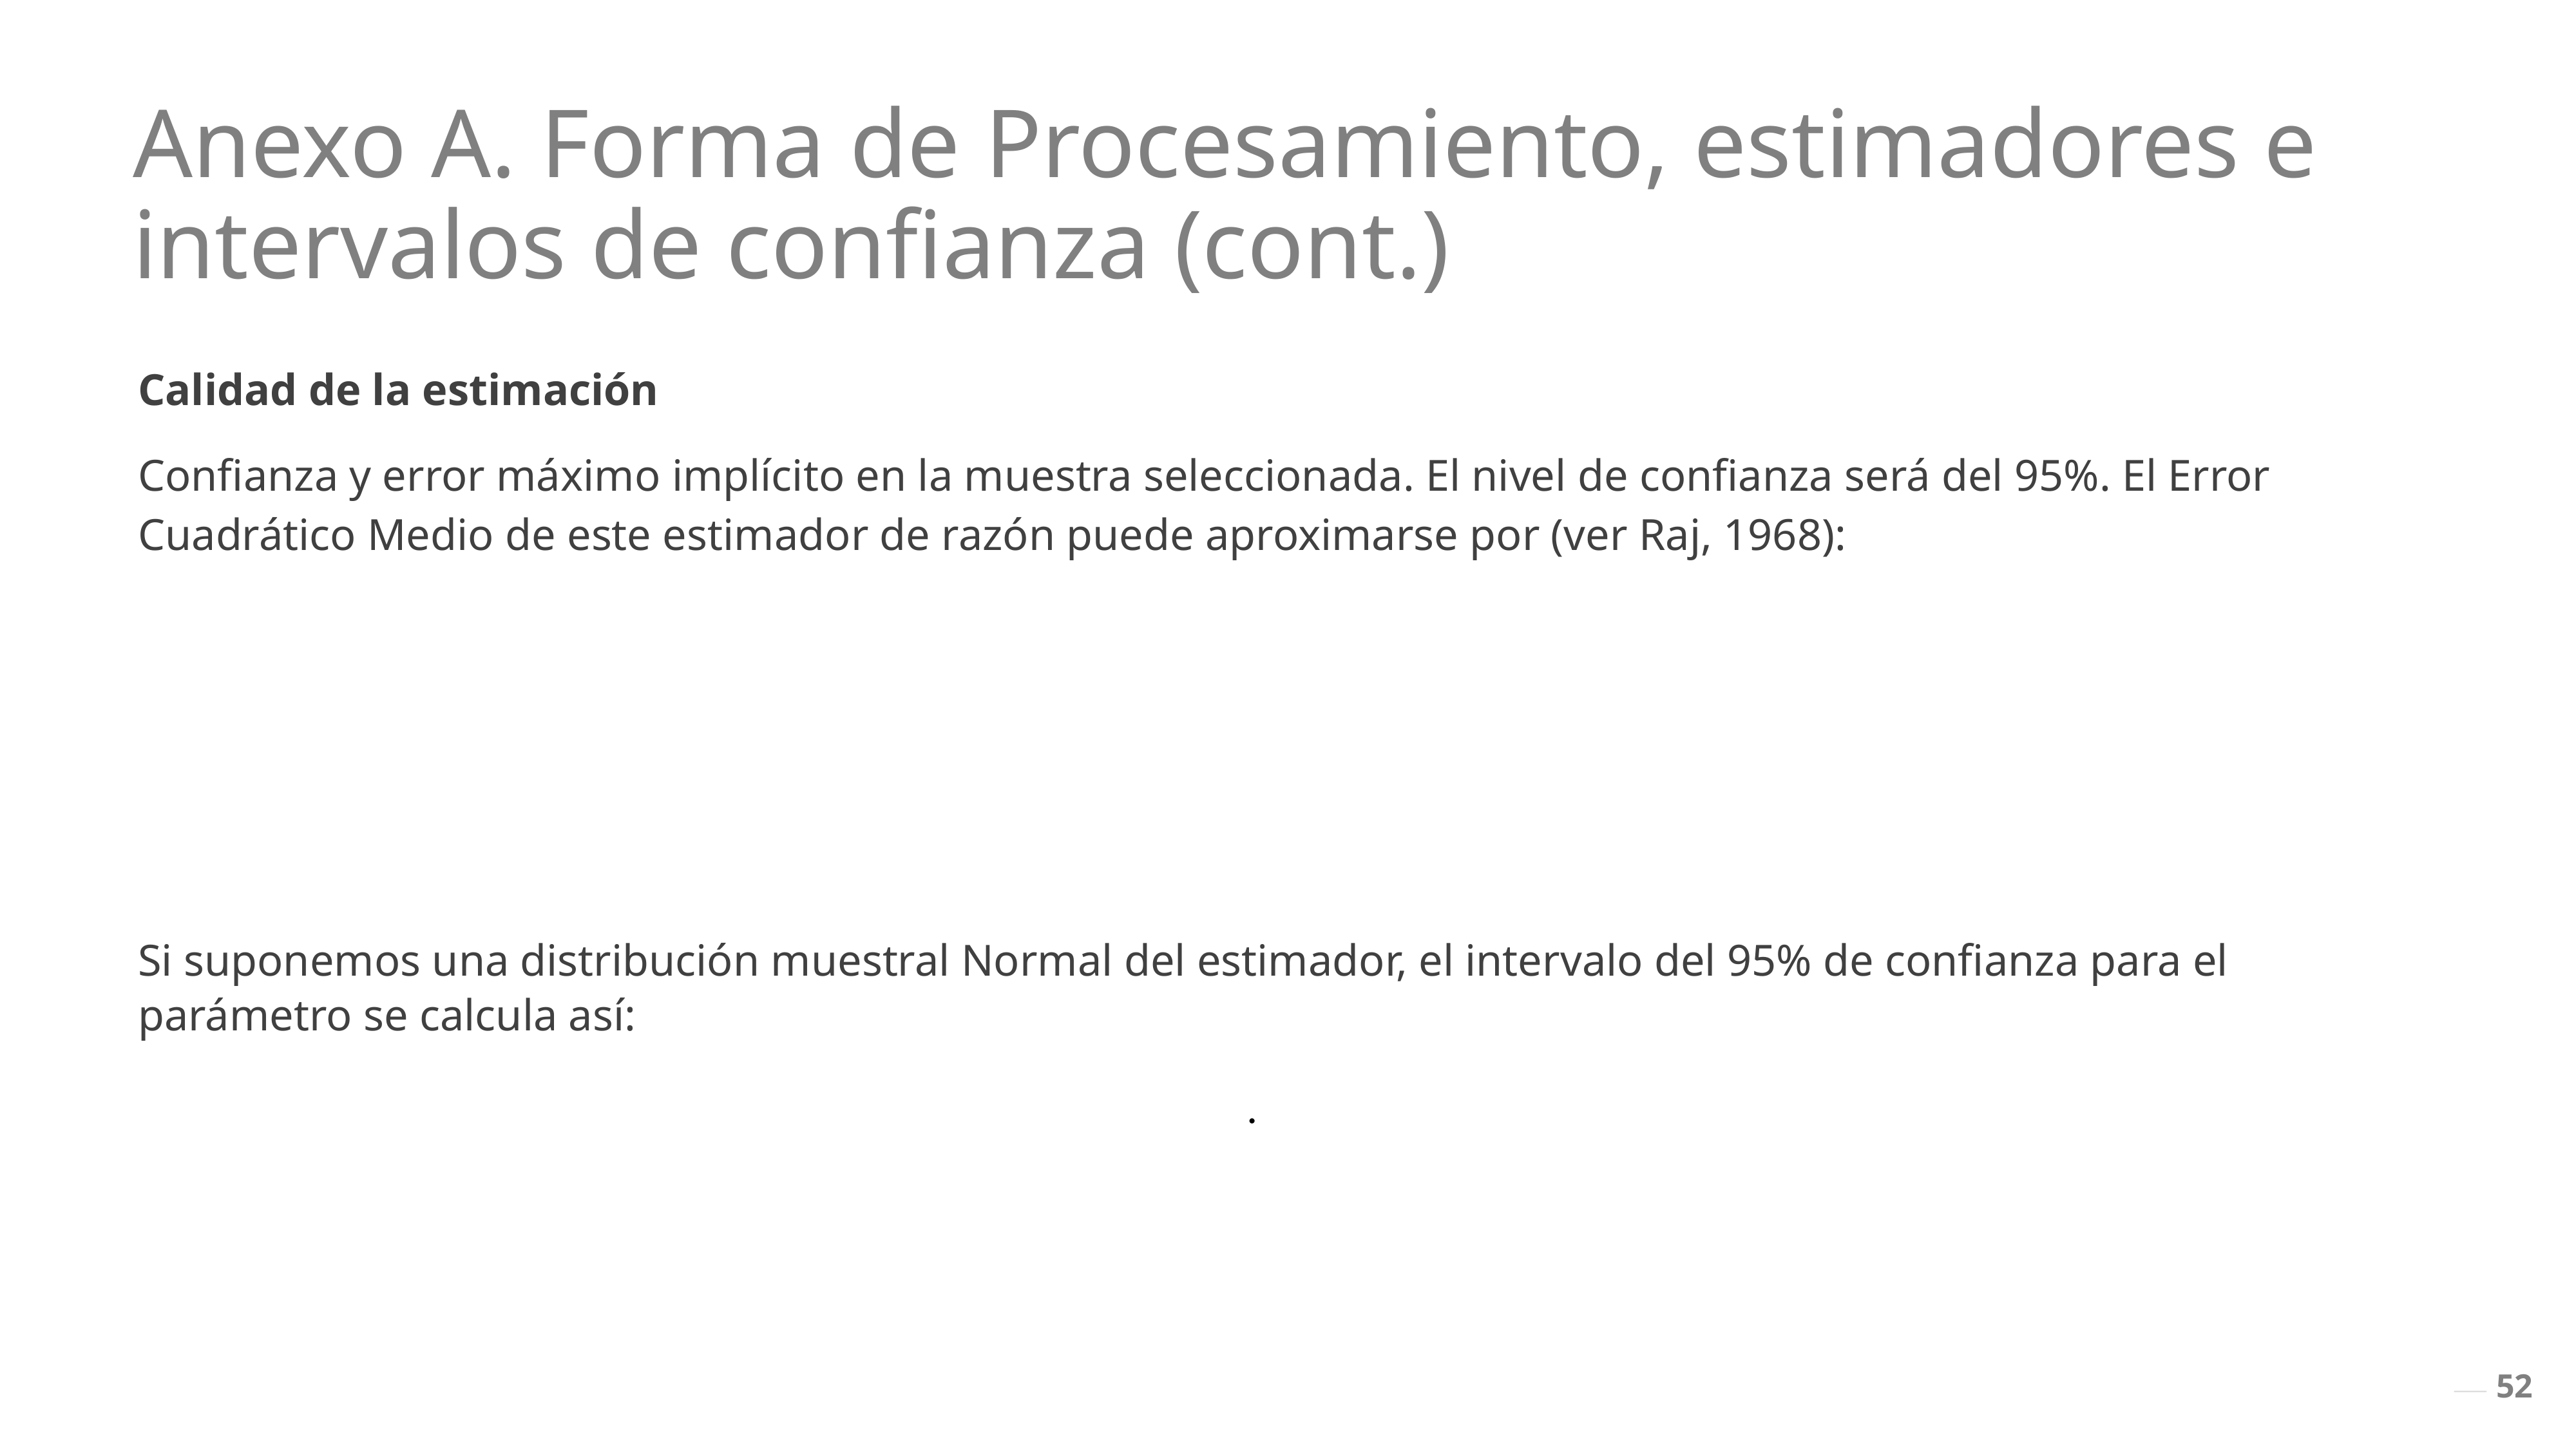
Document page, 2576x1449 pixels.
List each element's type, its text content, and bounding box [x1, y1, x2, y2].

text_box 52 [2486, 1361, 2550, 1415]
text_box Anexo A. Forma de Procesamiento, estimadores e intervalos de confianza (cont.) [133, 86, 2490, 188]
